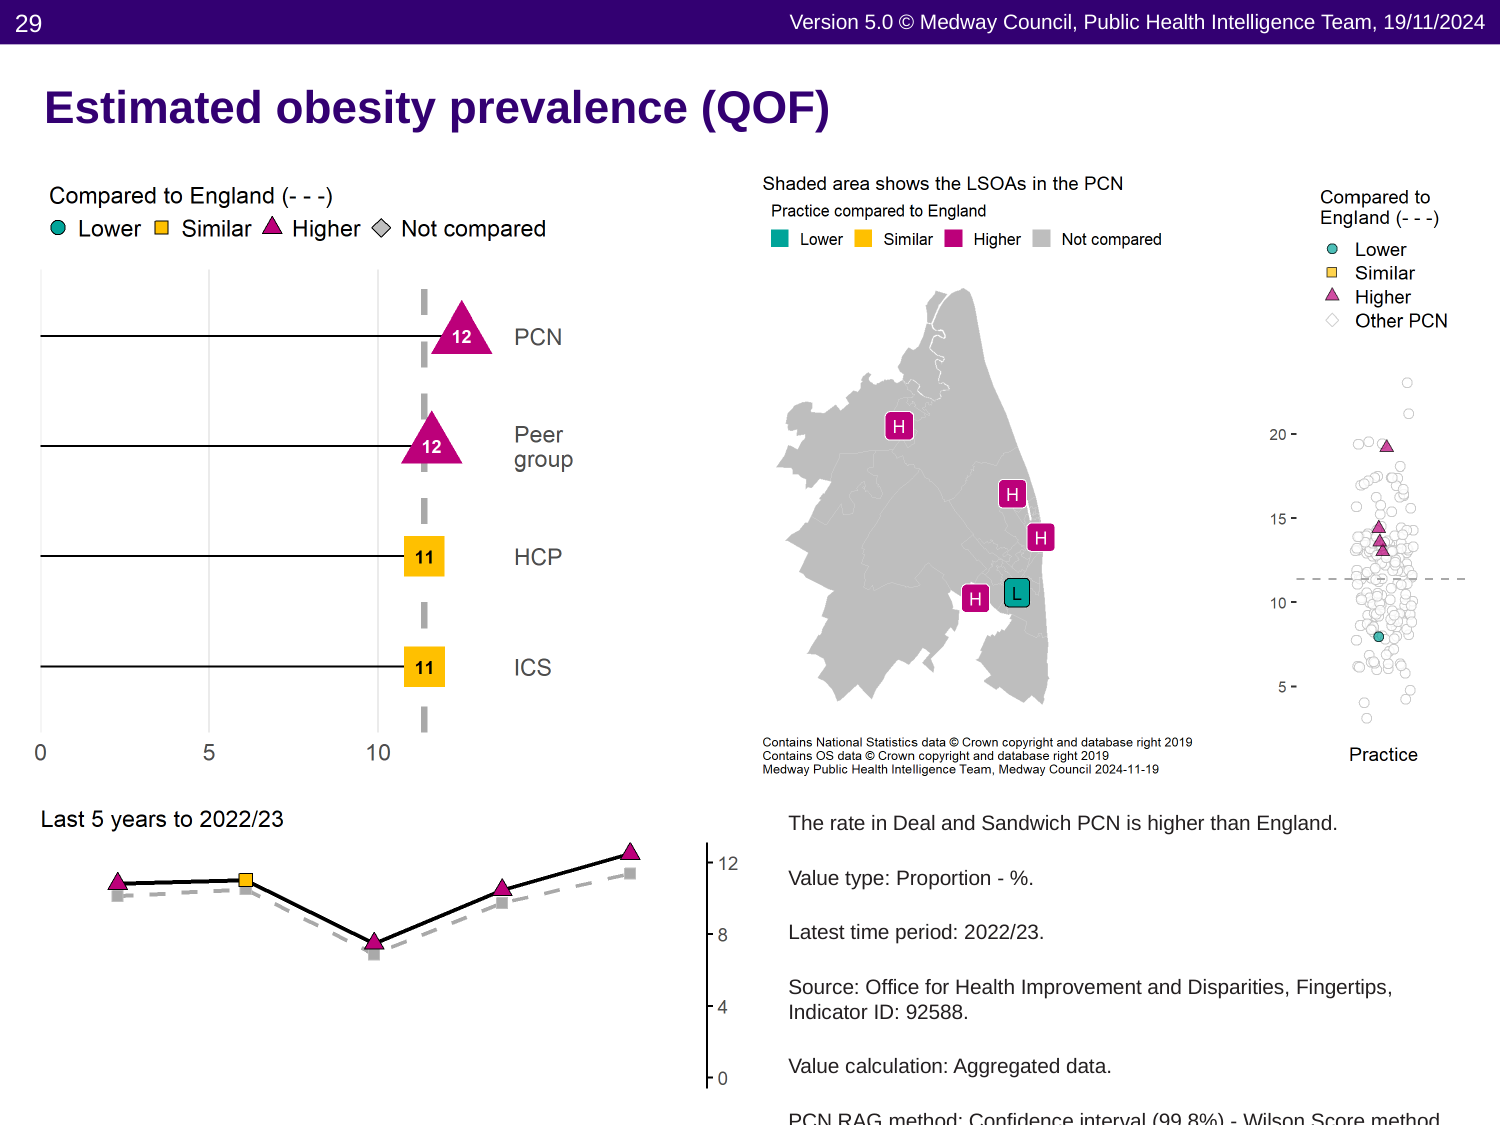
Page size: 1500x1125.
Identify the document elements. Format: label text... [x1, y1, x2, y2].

list The rate in Deal and Sandwich PCN is higher than England. Value type: Proportion - %. Latest time period: 2022/23. Source: Office for Health Improvement and Disparities, Fingertips, Indicator ID: 92588. Value calculation: Aggregated data. PCN RAG method: Confidence interval (99.8%) - Wilson Score method. Small area type: Practice. QOF recorded obesity prevalence is thought to underestimate actual obesity prevalence. [773, 802, 1483, 1106]
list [29, 164, 585, 776]
title Estimated obesity prevalence (QOF) [29, 70, 1471, 138]
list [29, 798, 751, 1107]
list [1233, 164, 1483, 776]
list 29 [0, 0, 95, 95]
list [605, 164, 1221, 776]
list Version 5.0 © Medway Council, Public Health Intelligence Team, 19/11/2024 [419, 0, 1500, 43]
